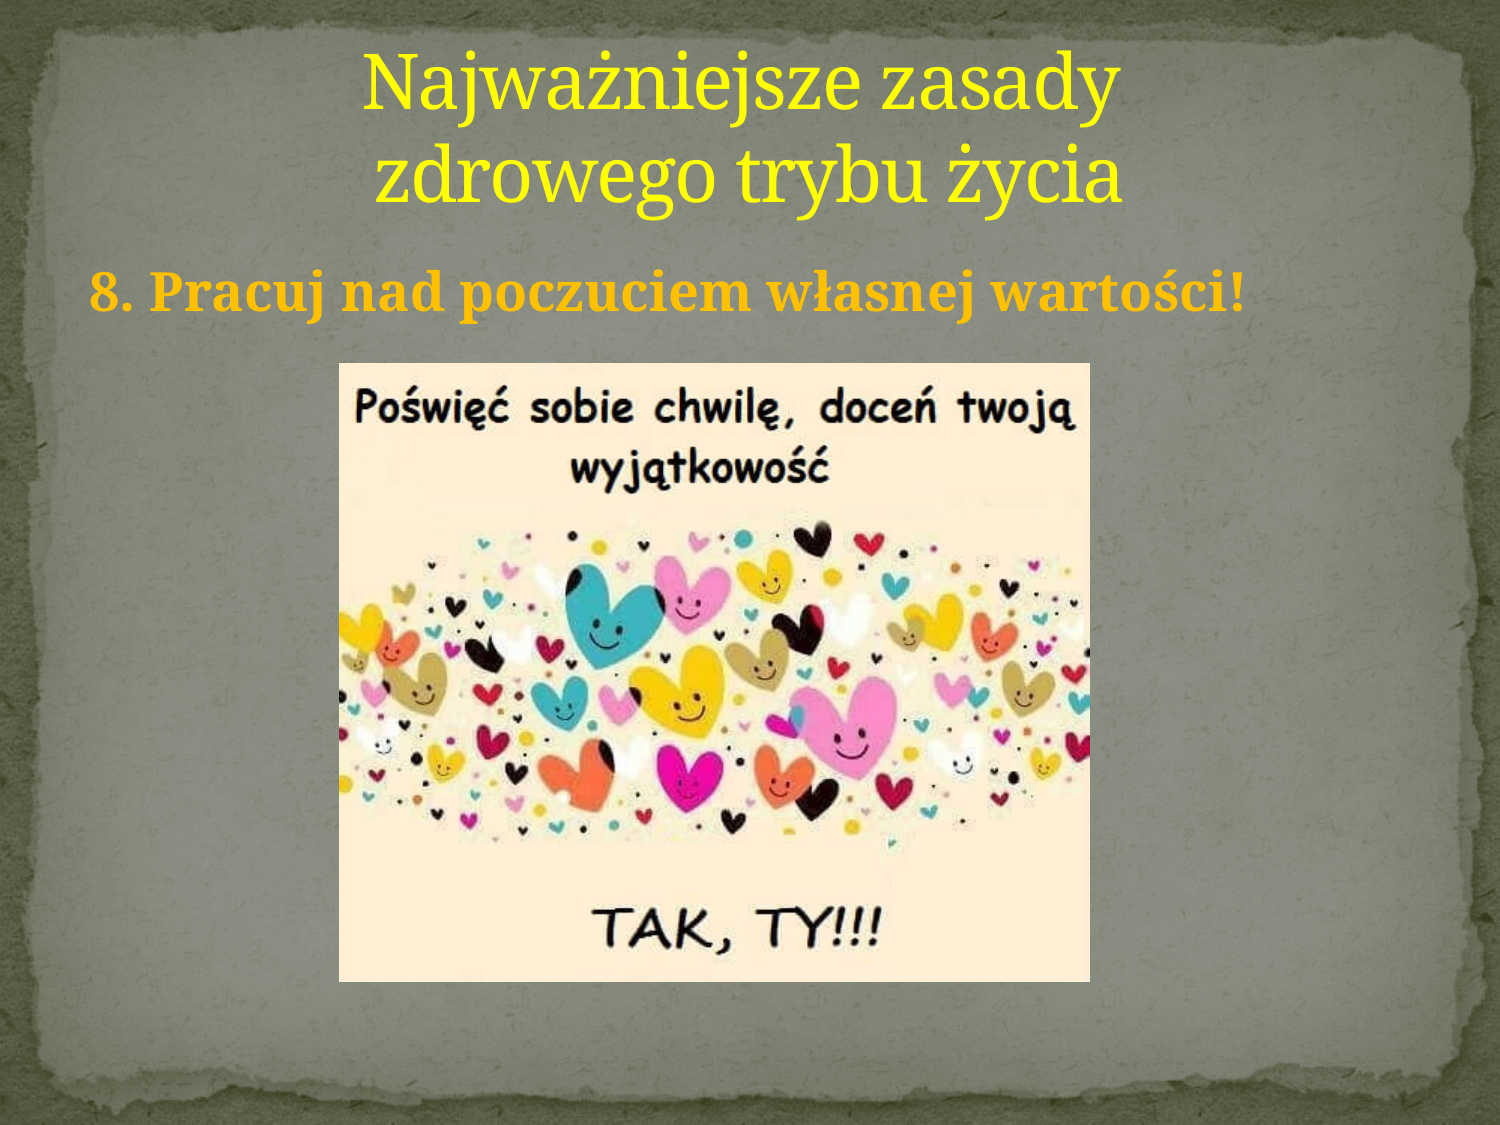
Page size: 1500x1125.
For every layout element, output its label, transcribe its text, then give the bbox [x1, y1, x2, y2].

title Najważniejsze zasady zdrowego trybu życia [74, 24, 1425, 225]
picture [339, 363, 1090, 982]
list 8. Pracuj nad poczuciem własnej wartości! [75, 249, 1425, 1000]
